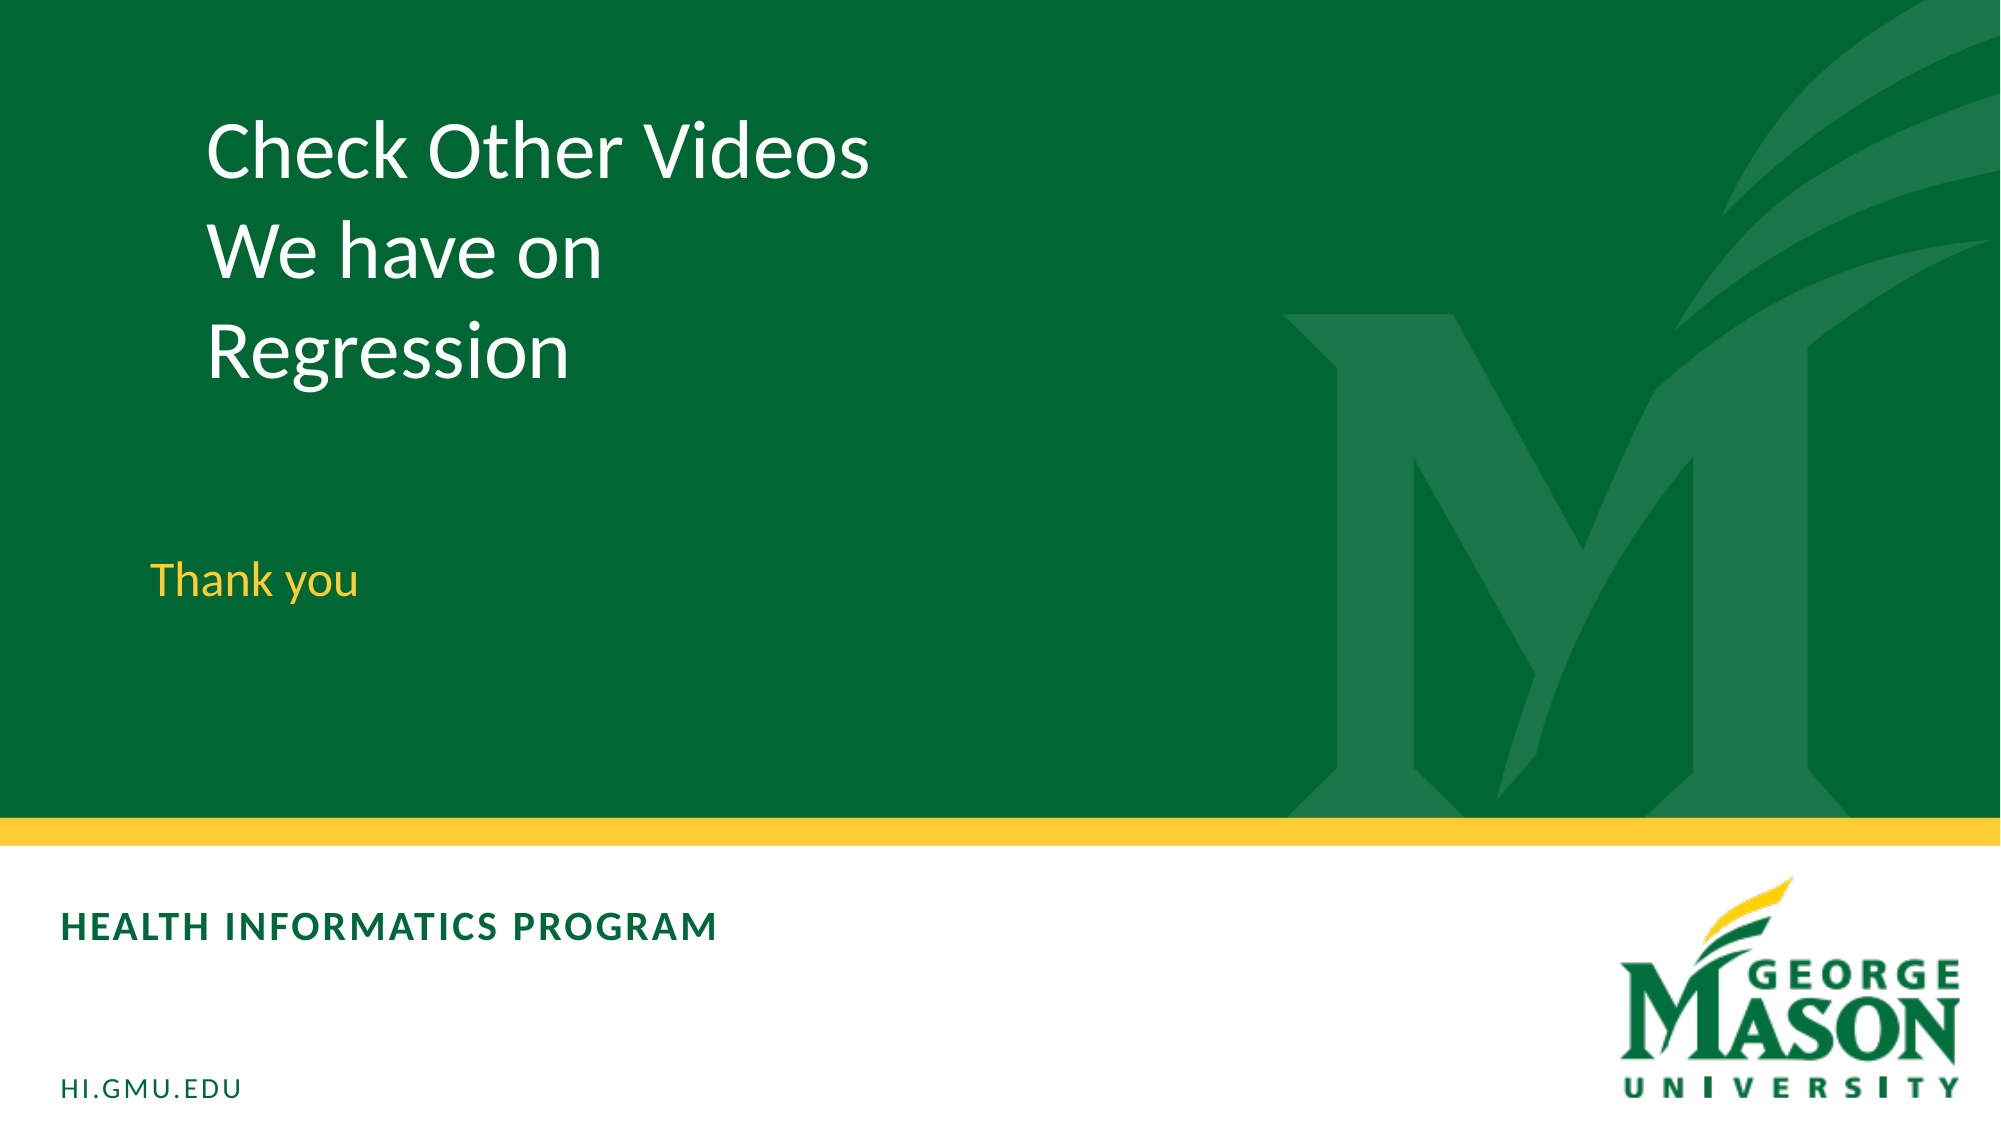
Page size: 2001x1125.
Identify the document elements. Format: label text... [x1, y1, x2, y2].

picture [0, 0, 2001, 1125]
list Thank you [135, 539, 898, 763]
list Check Other Videos We have on Regression [135, 87, 898, 484]
